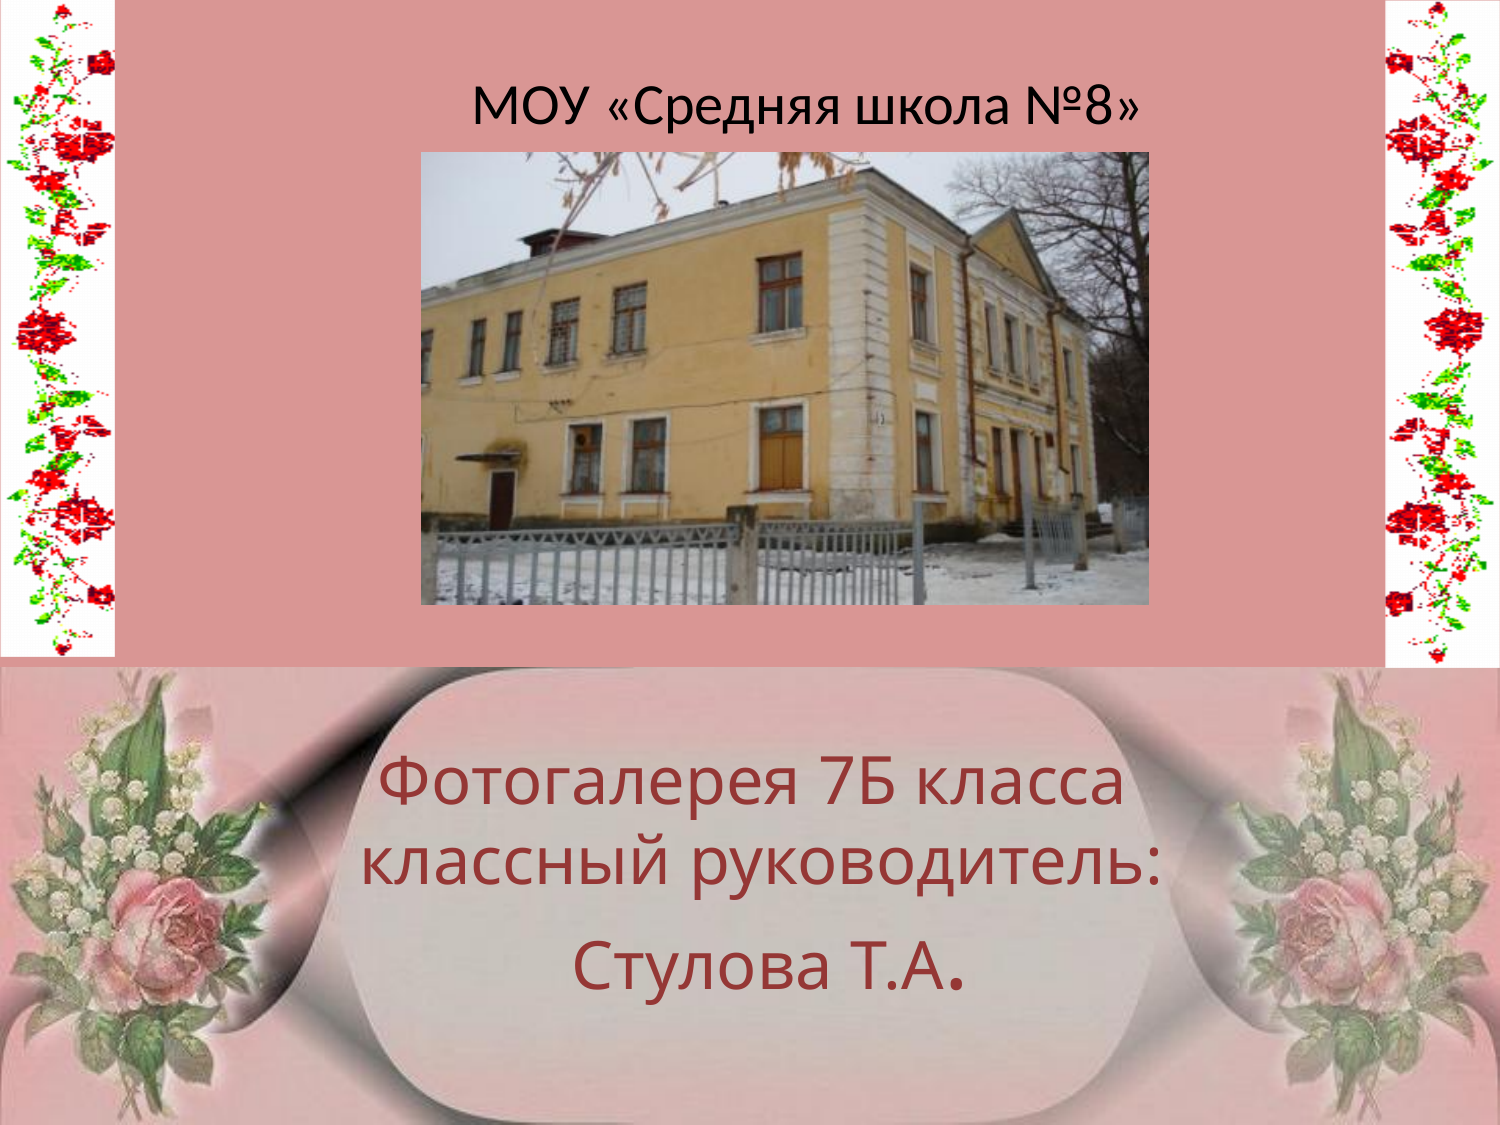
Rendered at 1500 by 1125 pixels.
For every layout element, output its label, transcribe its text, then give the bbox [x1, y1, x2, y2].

text_box МОУ «Средняя школа №8» [457, 58, 1348, 144]
picture [0, 1, 1500, 1125]
picture [0, 0, 386, 656]
title Фотогалерея 7Б класса классный руководитель: Стулова Т.А. [58, 562, 1385, 666]
